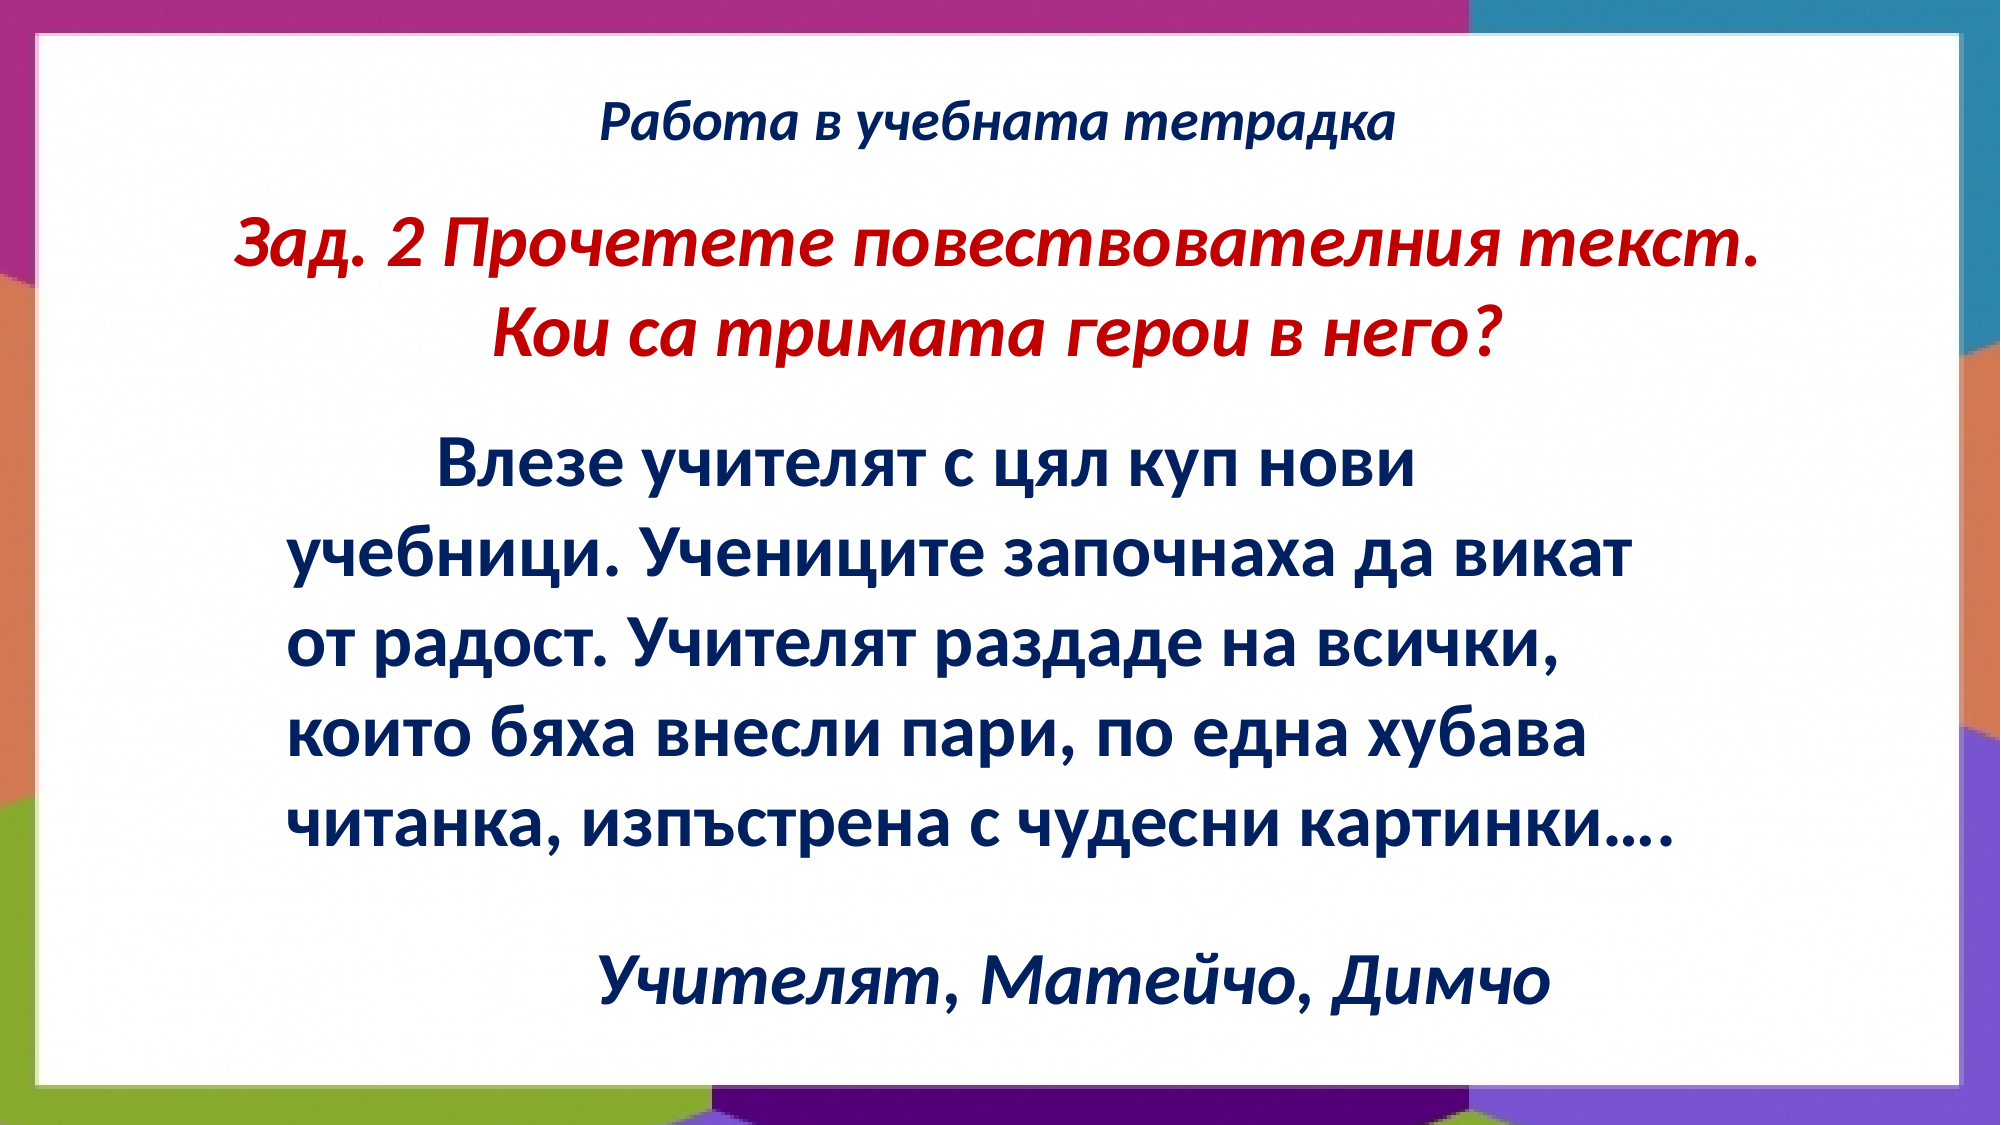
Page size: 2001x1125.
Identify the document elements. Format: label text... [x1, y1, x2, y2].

text_box Учителят, Матейчо, Димчо [271, 921, 1726, 1027]
text_box Зад. 2 Прочетете повествователния текст. Кои са тримата герои в него? [40, 183, 1957, 379]
picture [0, 0, 2000, 1125]
text_box Влезе учителят с цял куп нови учебници. Учениците започнаха да викат от радост. Учителят раздаде на всички, които бяха внесли пари, по една хубава читанка, изпъстрена с чудесни картинки…. [271, 403, 1726, 869]
text_box Работа в учебната тетрадка [40, 74, 1957, 160]
